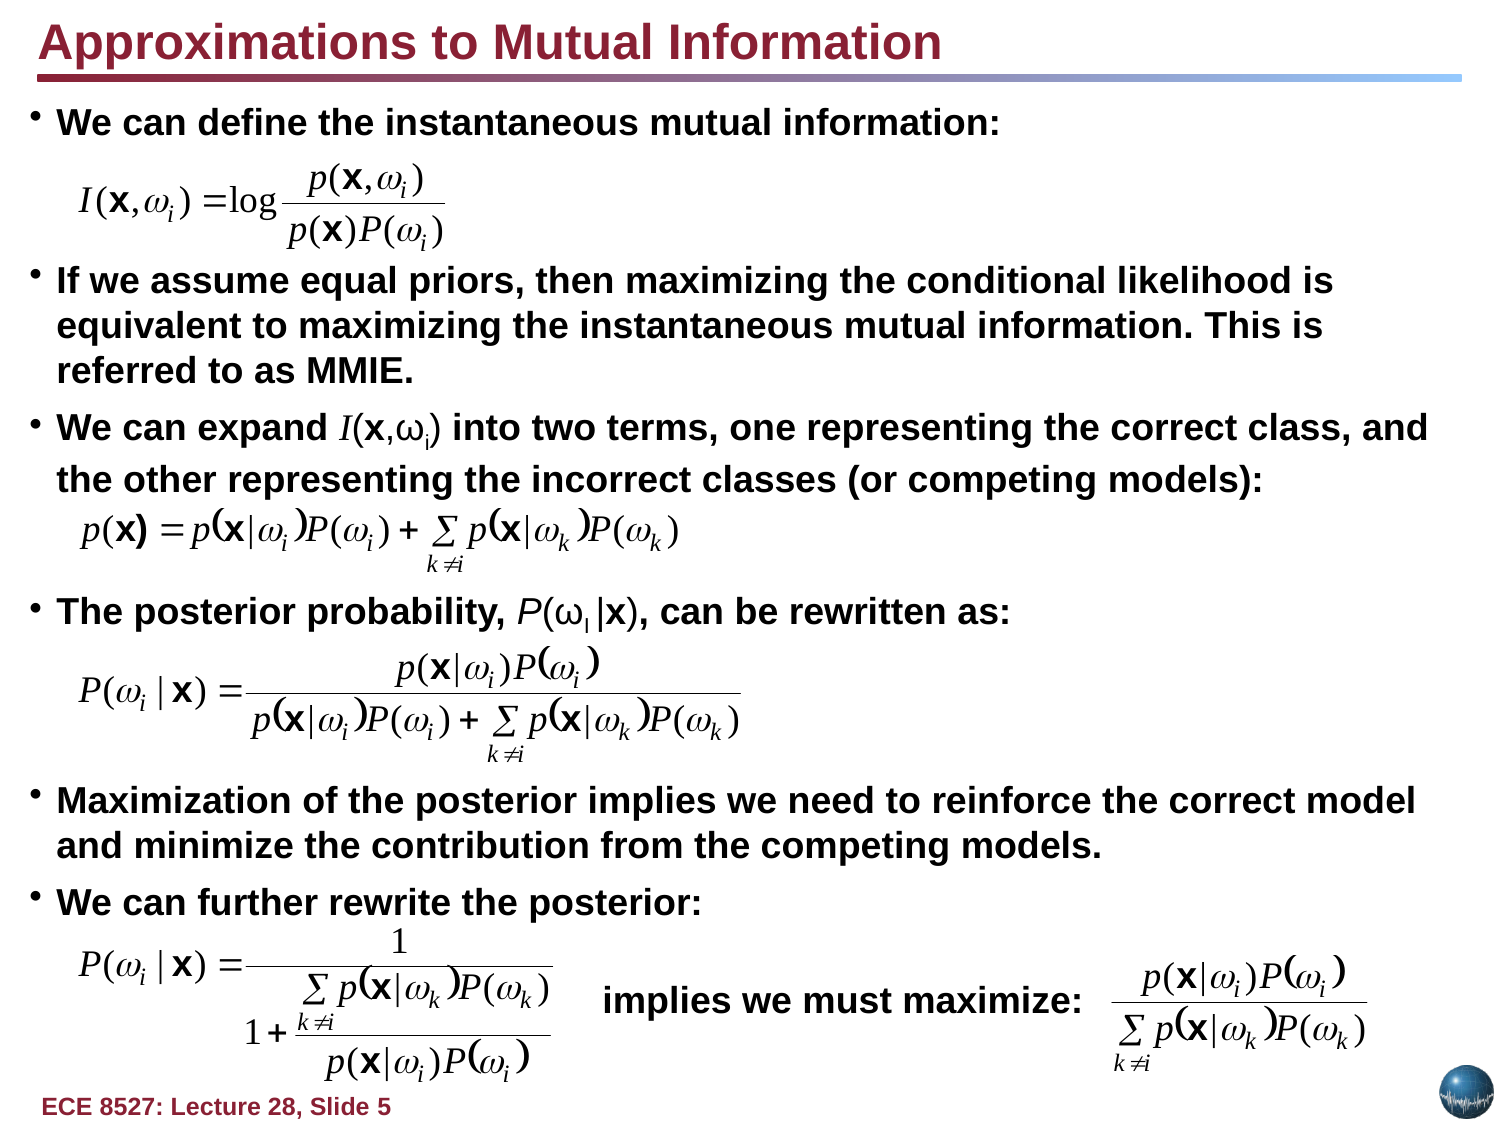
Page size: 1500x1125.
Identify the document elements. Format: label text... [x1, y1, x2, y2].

picture [1439, 1065, 1494, 1119]
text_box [73, 646, 747, 770]
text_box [73, 156, 451, 257]
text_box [73, 919, 558, 1090]
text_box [73, 508, 685, 580]
text_box We can define the instantaneous mutual information: If we assume equal priors, then maximizing the conditional likelihood is equivalent to maximizing the instantaneous mutual information. This is referred to as MMIE. We can expand I(x,ωi) into two terms, one representing the correct class, and the other representing the incorrect classes (or competing models): The posterior probability, P(ωI |x), can be rewritten as: Maximization of the posterior implies we need to reinforce the correct model and minimize the contribution from the competing models. We can further rewrite the posterior: [29, 98, 1463, 1104]
text_box implies we must maximize: [602, 976, 1097, 1022]
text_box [1107, 955, 1373, 1079]
text_box Approximations to Mutual Information [37, 9, 1163, 70]
